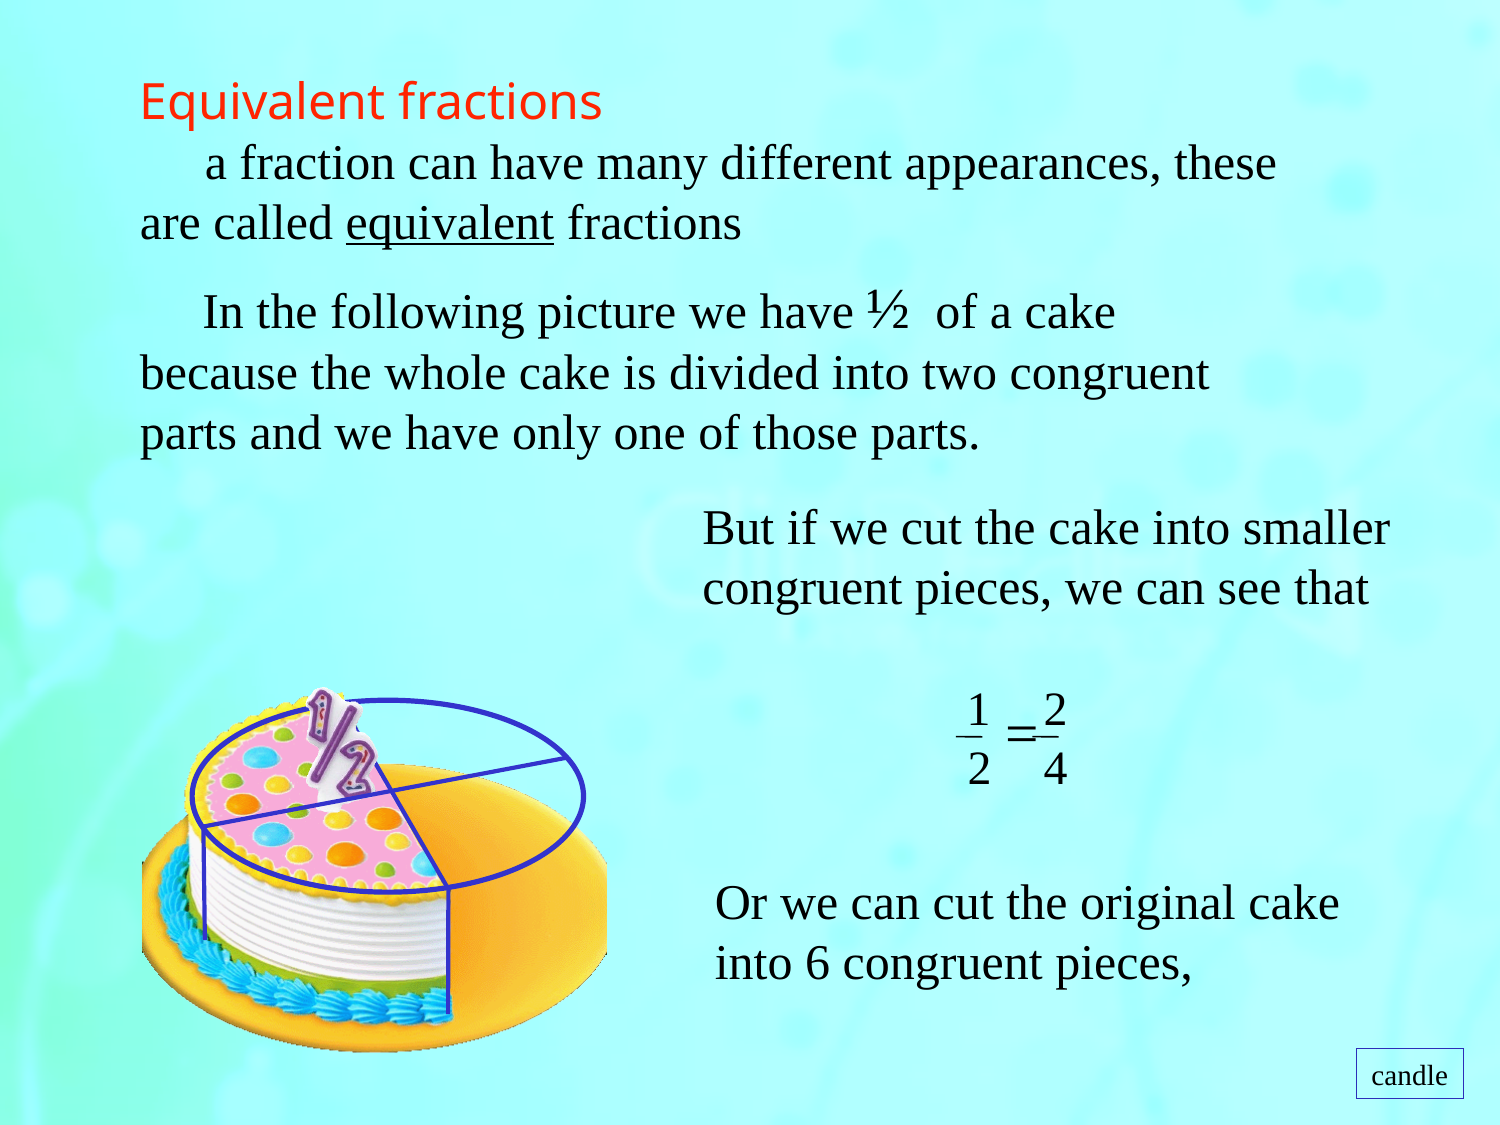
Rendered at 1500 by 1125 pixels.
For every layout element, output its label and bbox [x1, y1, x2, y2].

picture [0, 0, 1500, 1125]
text_box [191, 699, 584, 1015]
text_box [949, 674, 1065, 787]
